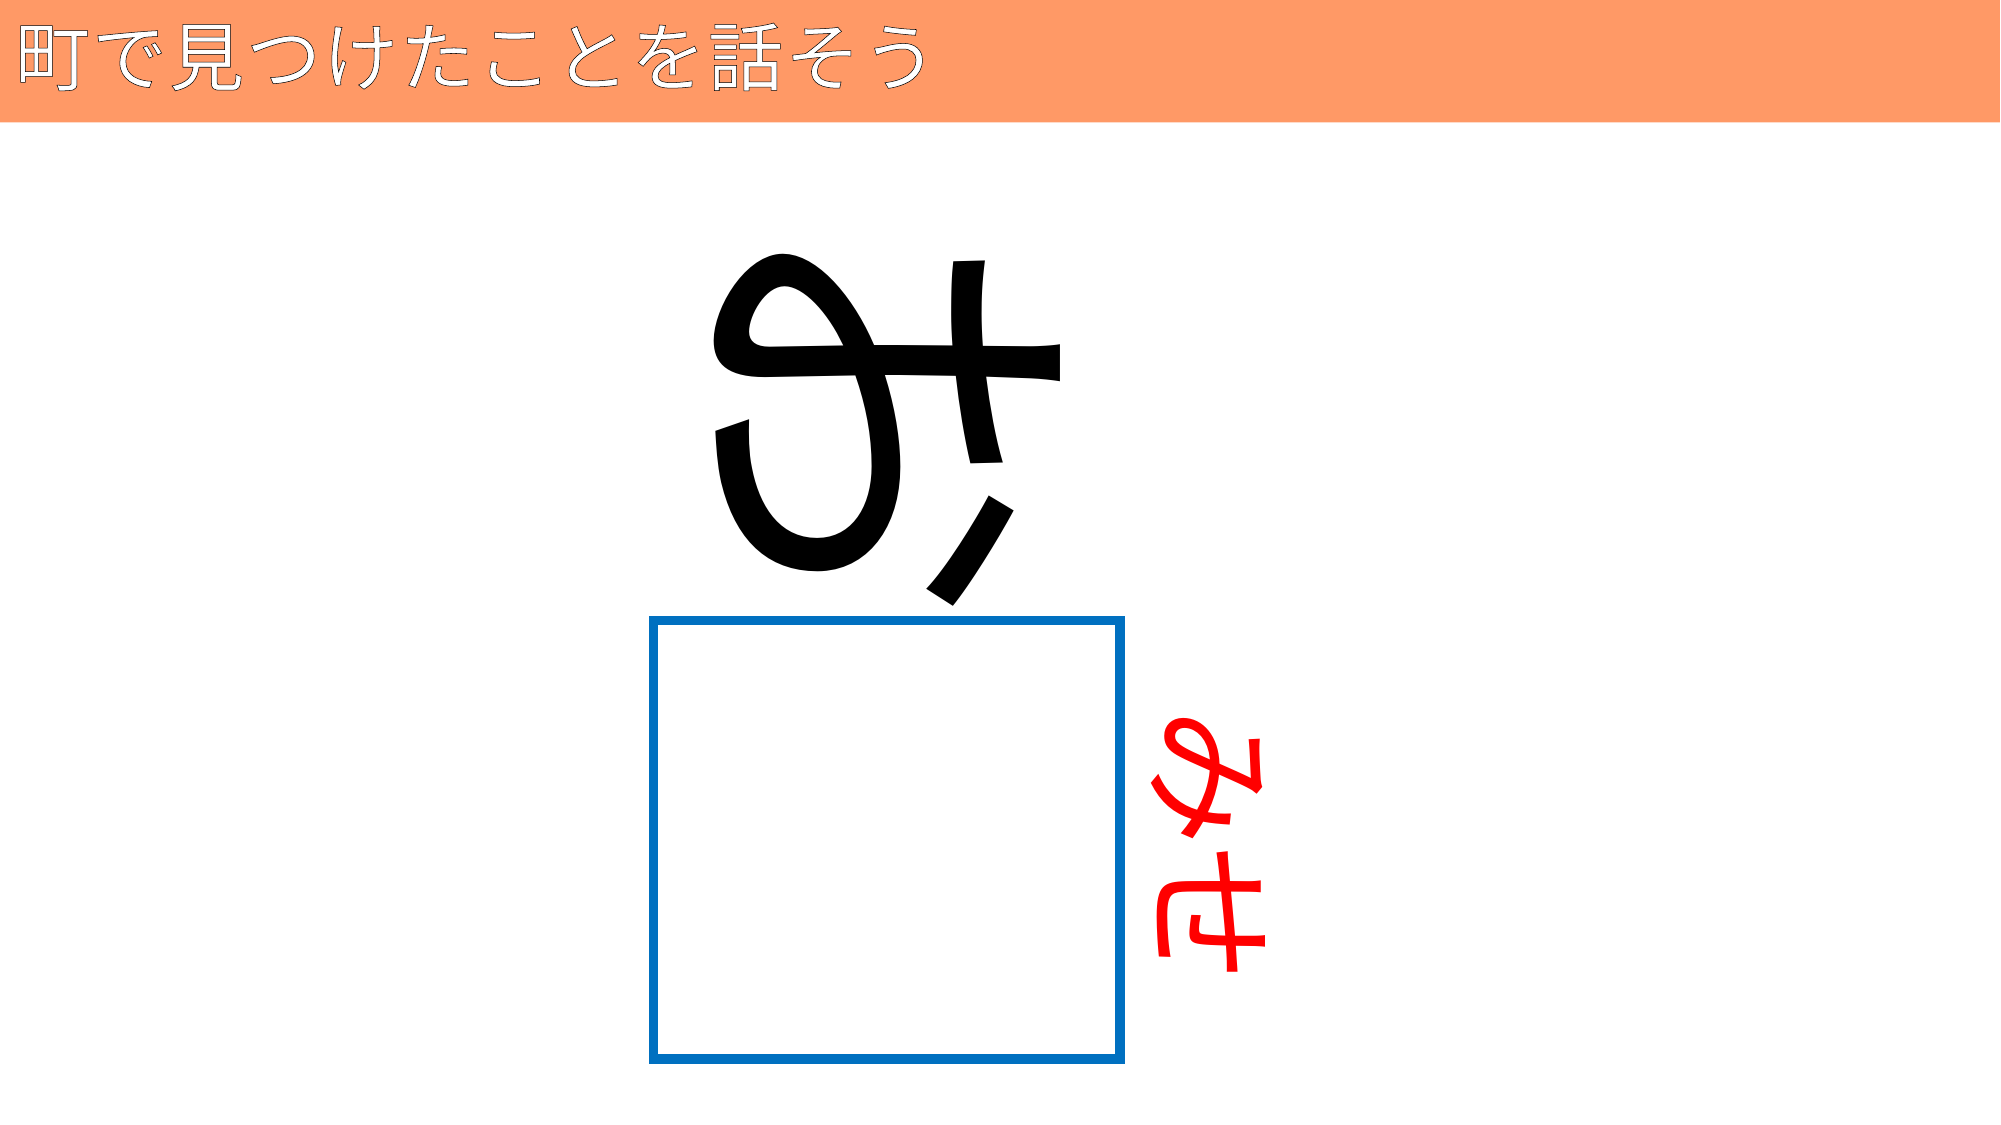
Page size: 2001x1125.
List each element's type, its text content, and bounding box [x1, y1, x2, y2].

title 町で見つけたことを話そう [0, 0, 1712, 123]
text_box お店 [616, 195, 1152, 1125]
slide_number 29 [1712, 0, 2000, 123]
text_box みせ [1152, 693, 1305, 987]
text_box [653, 620, 1121, 1060]
